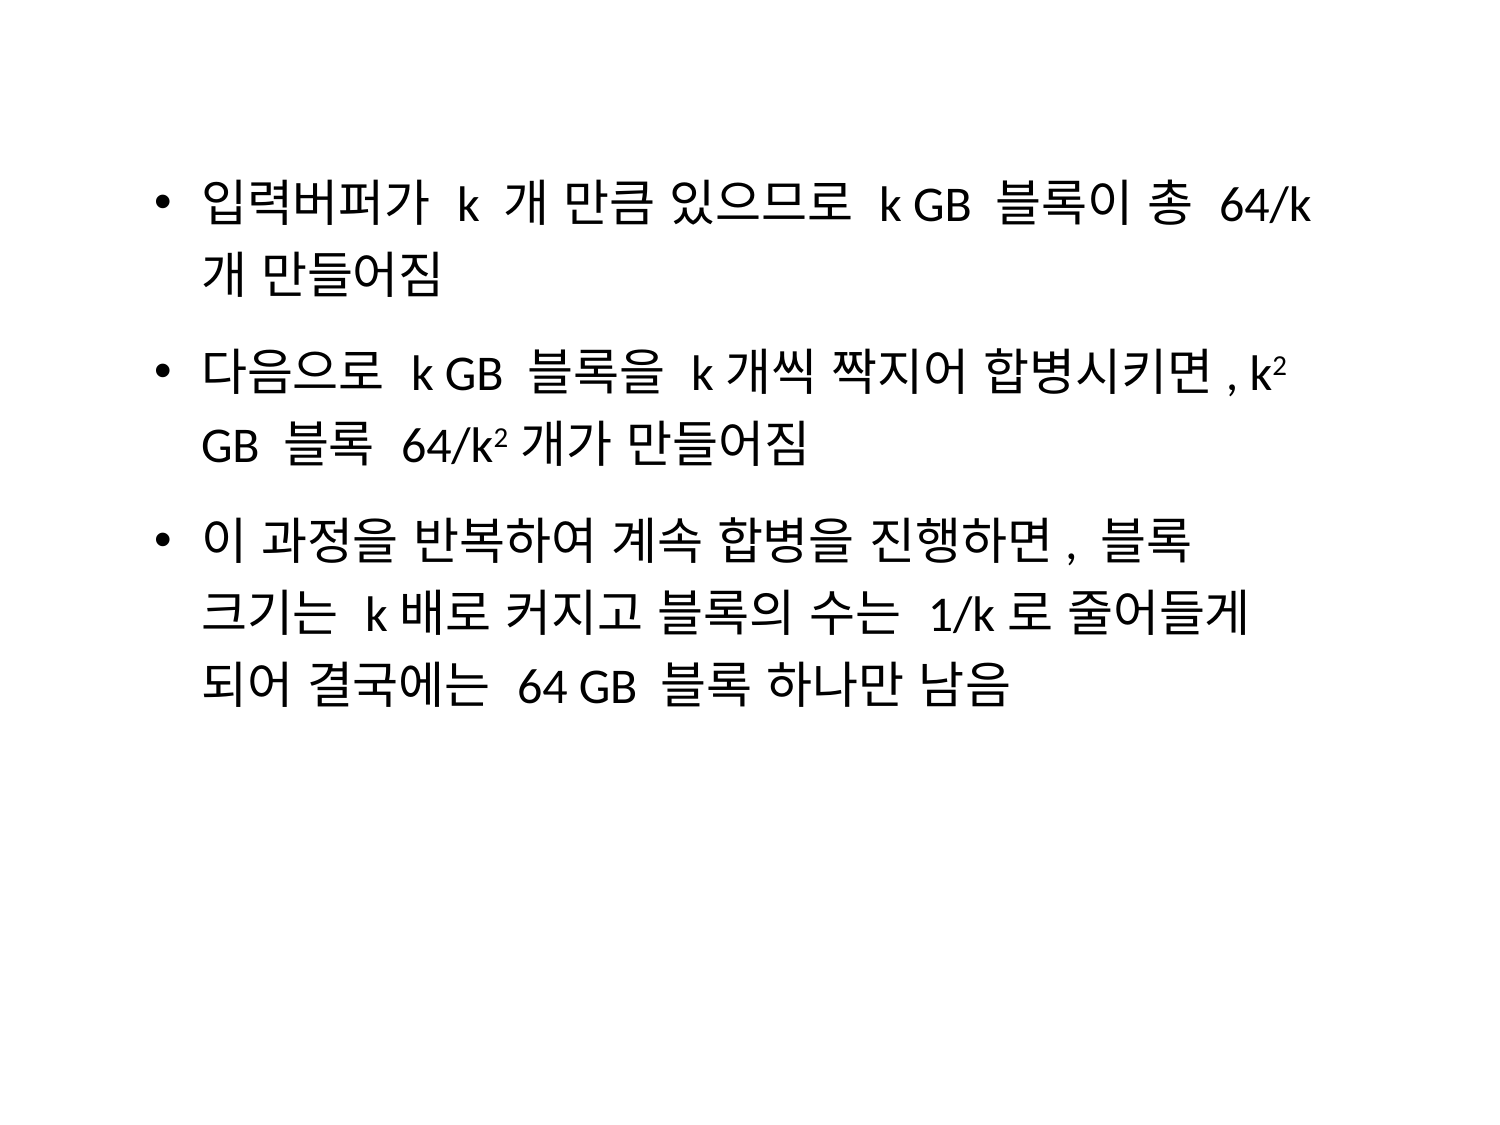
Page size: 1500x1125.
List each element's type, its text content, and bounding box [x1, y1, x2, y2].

text_box 입력버퍼가 k 개 만큼 있으므로 k GB 블록이 총 64/k개 만들어짐 다음으로 k GB 블록을 k개씩 짝지어 합병시키면, k2 GB 블록 64/k2개가 만들어짐 이 과정을 반복하여 계속 합병을 진행하면, 블록 크기는 k배로 커지고 블록의 수는 1/k로 줄어들게 되어 결국에는 64 GB 블록 하나만 남음 [139, 152, 1355, 721]
